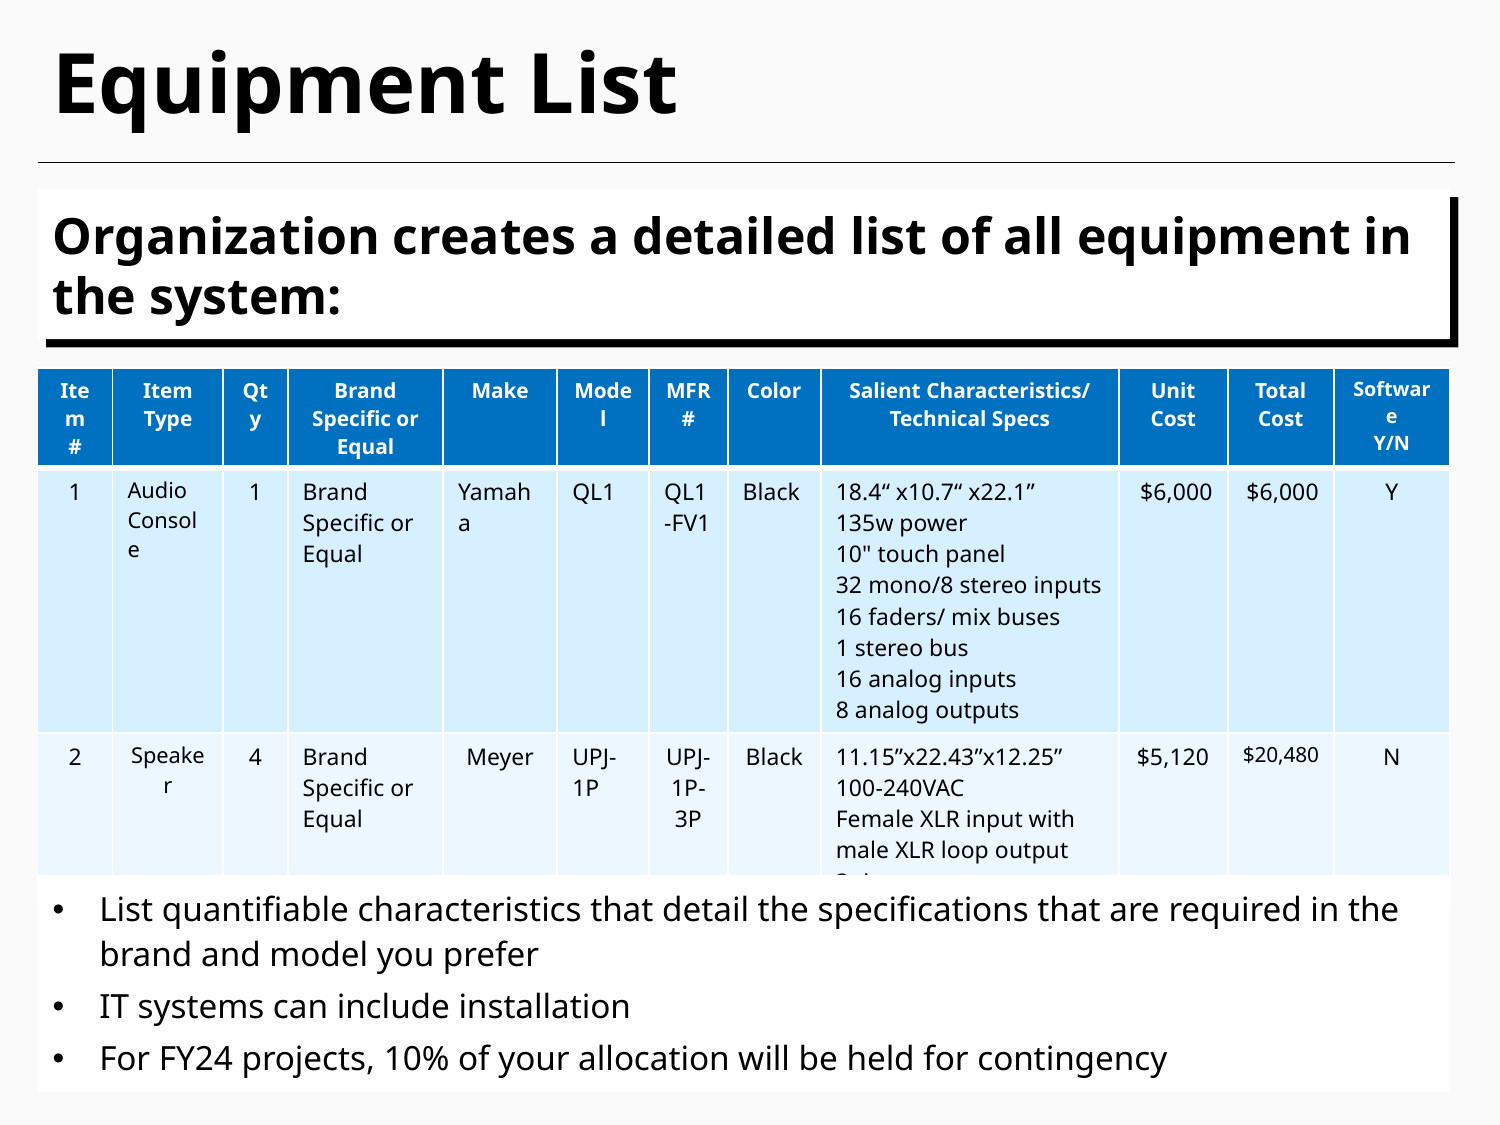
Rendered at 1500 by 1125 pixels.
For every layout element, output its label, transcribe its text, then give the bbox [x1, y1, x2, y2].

table_cell Speaker [113, 734, 222, 874]
table_cell 1 [224, 471, 287, 732]
list Organization creates a detailed list of all equipment in the system: [37, 189, 1450, 340]
table_header Unit Cost [1120, 369, 1227, 465]
table_header Software Y/N [1335, 369, 1449, 465]
table_cell 2 [38, 734, 112, 874]
table_cell $6,000 [1120, 471, 1227, 732]
table_cell Meyer [444, 734, 556, 874]
table_header Model [558, 369, 648, 465]
table_cell $6,000 [1229, 471, 1333, 732]
table_cell QL1-FV1 [650, 471, 727, 732]
table_cell Black [729, 734, 820, 874]
table_header Item Type [113, 369, 222, 465]
table_cell $5,120 [1120, 734, 1227, 874]
title Equipment List [0, 0, 1500, 160]
table_cell N [1335, 734, 1449, 874]
table_header MFR # [650, 369, 727, 465]
table_cell Yamaha [444, 471, 556, 732]
table_cell Y [1335, 471, 1449, 732]
text_box List quantifiable characteristics that detail the specifications that are required in the brand and model you prefer IT systems can include installation For FY24 projects, 10% of your allocation will be held for contingency [37, 874, 1450, 1092]
table_cell 4 [224, 734, 287, 874]
table_cell UPJ-1P-3P [650, 734, 727, 874]
table_cell $20,480 [1229, 734, 1333, 874]
table_header Salient Characteristics/ Technical Specs [822, 369, 1118, 465]
table_header Make [444, 369, 556, 465]
table_header Total Cost [1229, 369, 1333, 465]
table_cell 18.4“ x10.7“ x22.1” 135w power 10" touch panel 32 mono/8 stereo inputs 16 faders/ mix buses 1 stereo bus 16 analog inputs 8 analog outputs [822, 471, 1118, 732]
table_header Brand Specific or Equal [289, 369, 442, 465]
table_cell Brand Specific or Equal [289, 471, 442, 732]
table_cell Brand Specific or Equal [289, 734, 442, 874]
table_cell Audio Console [113, 471, 222, 732]
table_cell UPJ-1P [558, 734, 648, 874]
table_cell QL1 [558, 471, 648, 732]
table_cell 11.15”x22.43”x12.25” 100-240VAC Female XLR input with male XLR loop output 3pin connector [822, 734, 1118, 874]
table_header Color [729, 369, 820, 465]
table_header Qty [224, 369, 287, 465]
table_header Item # [38, 369, 112, 465]
table_cell Black [729, 471, 820, 732]
table_cell 1 [38, 471, 112, 732]
